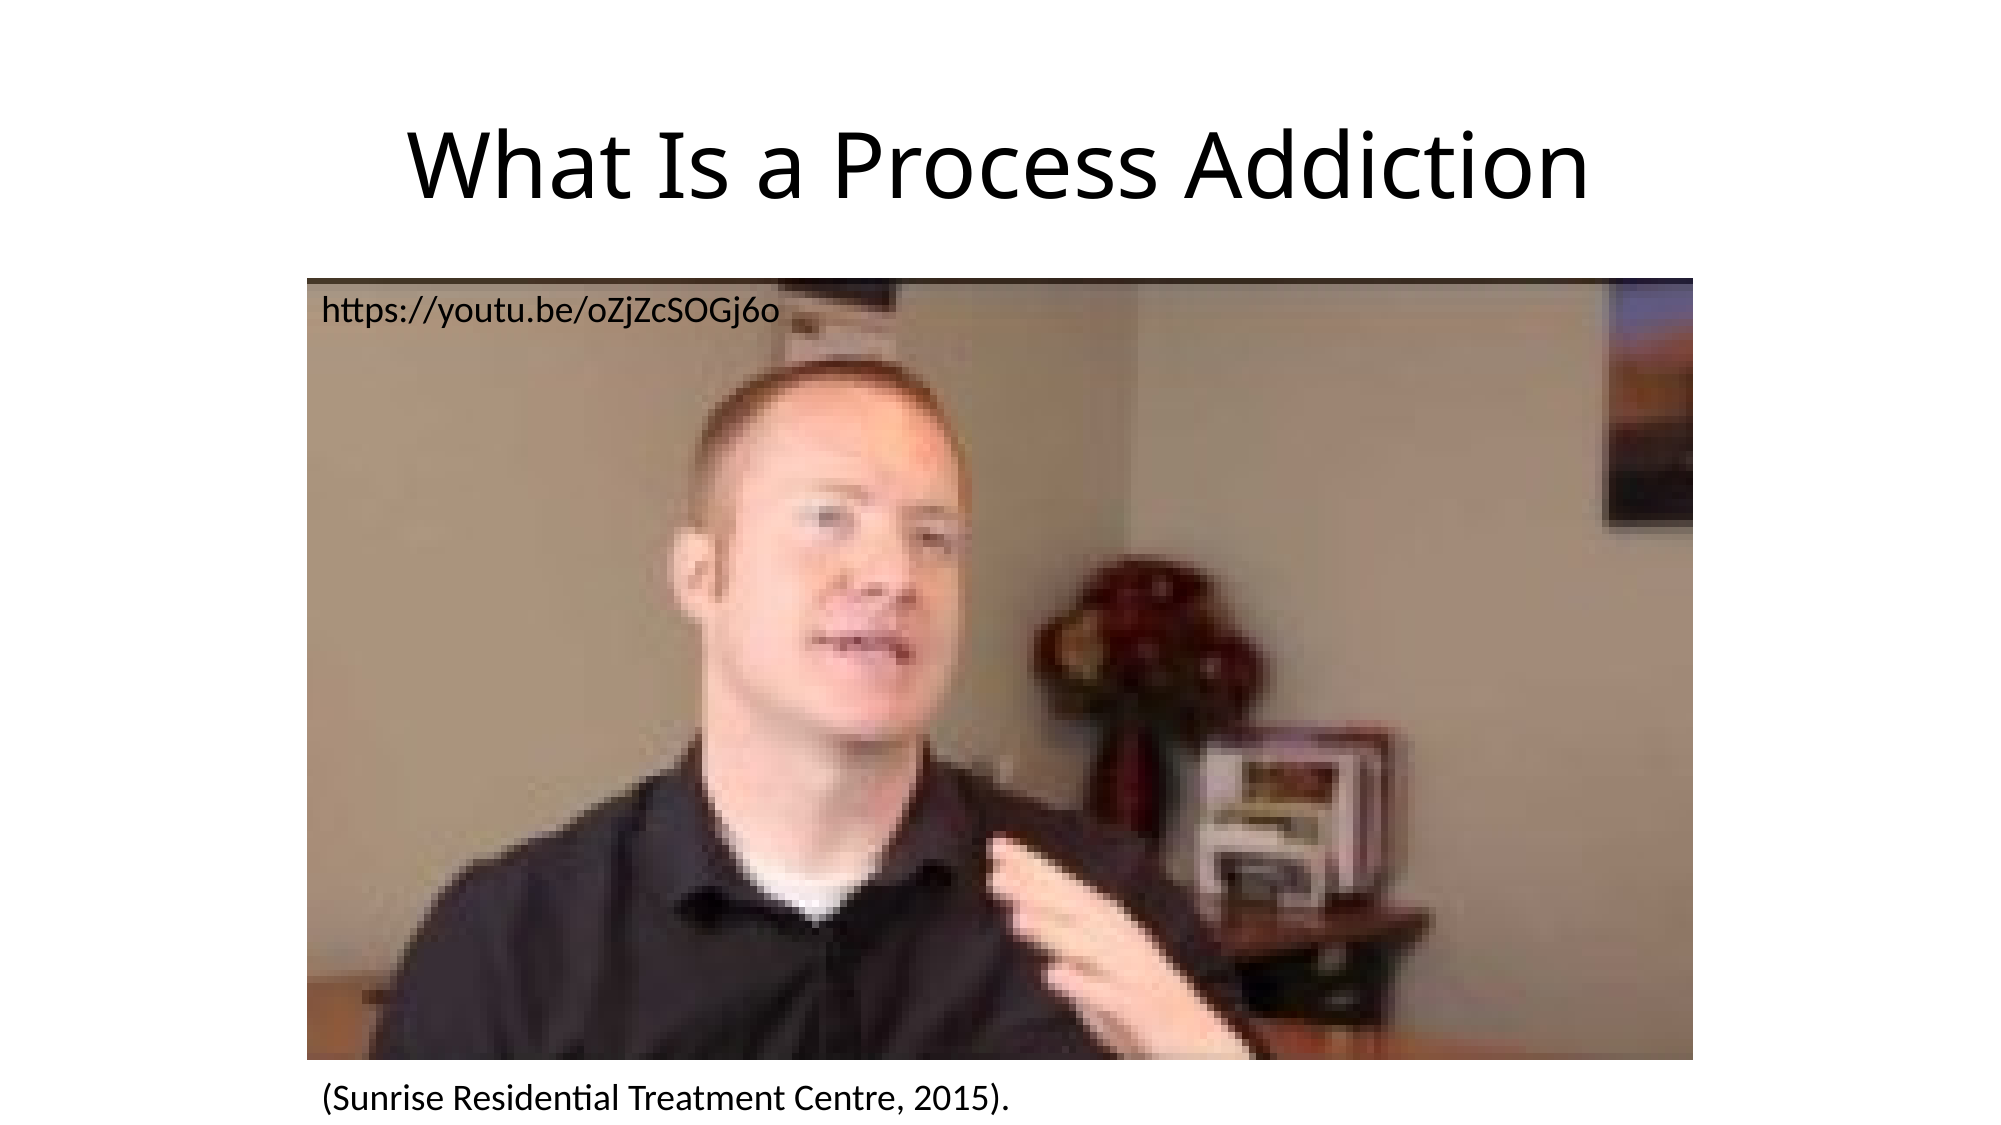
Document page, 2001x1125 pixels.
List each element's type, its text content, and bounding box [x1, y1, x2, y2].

title What Is a Process Addiction [137, 59, 1863, 278]
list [306, 277, 1694, 1061]
text_box (Sunrise Residential Treatment Centre, 2015). [306, 1065, 1307, 1125]
